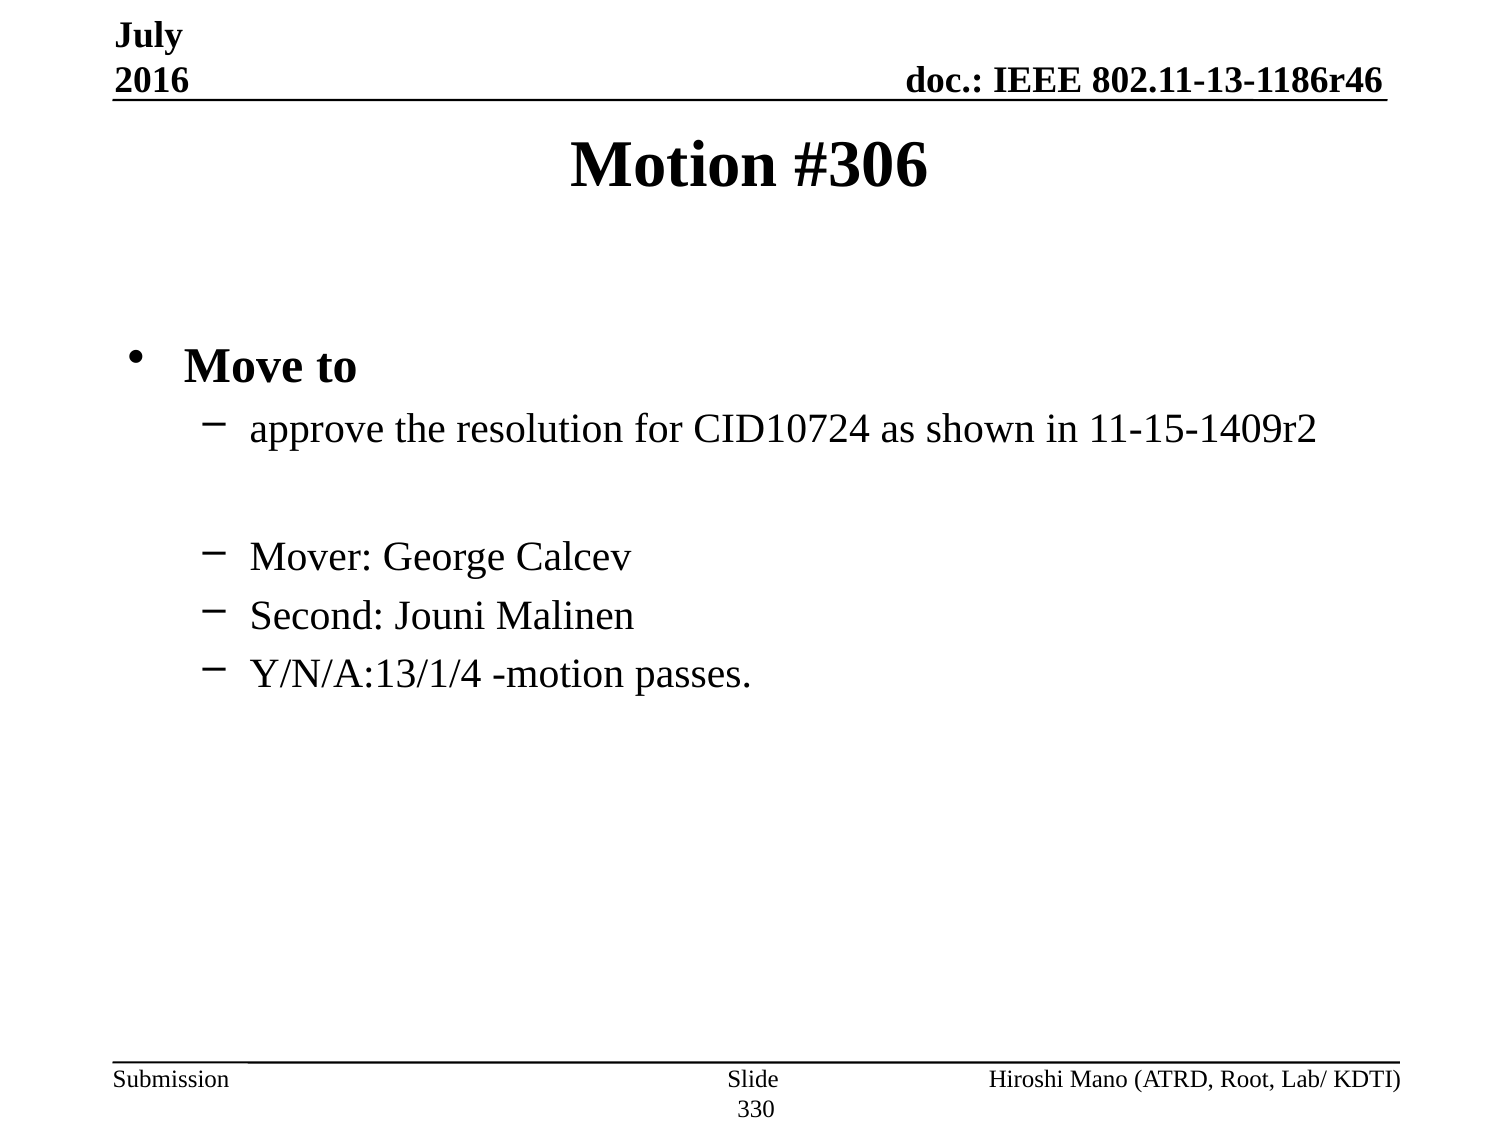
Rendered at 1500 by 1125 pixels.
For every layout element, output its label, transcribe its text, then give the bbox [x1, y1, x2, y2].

list Move to approve the resolution for CID10724 as shown in 11-15-1409r2 Mover: George Calcev Second: Jouni Malinen Y/N/A:13/1/4 -motion passes. [112, 324, 1388, 1001]
footer Hiroshi Mano (ATRD, Root, Lab/ KDTI) [984, 1061, 1402, 1093]
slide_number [114, 54, 265, 101]
title Motion #306 [112, 112, 1388, 288]
slide_number Slide 330 [712, 1061, 800, 1093]
